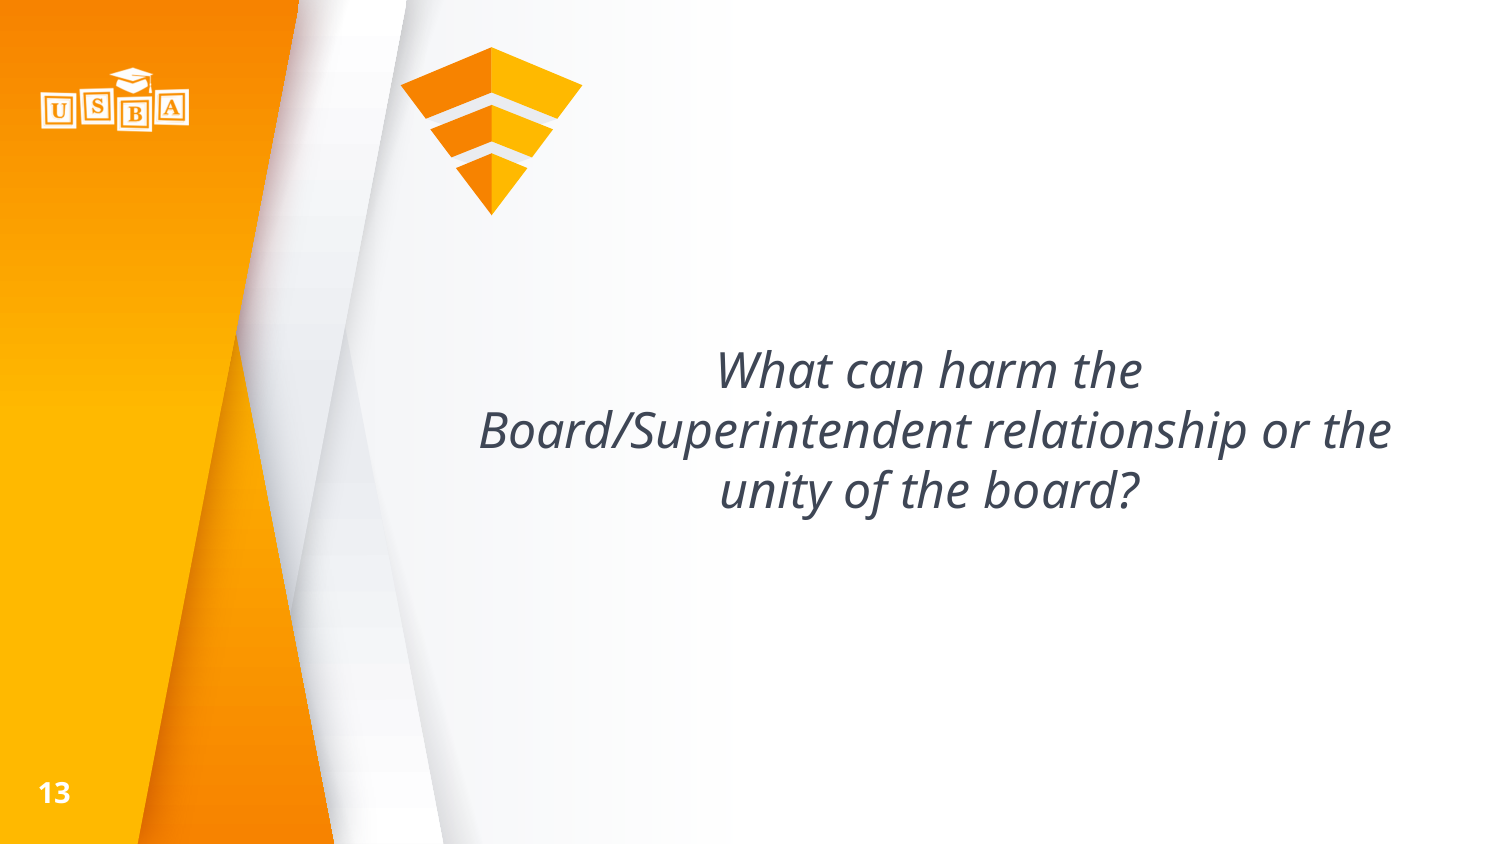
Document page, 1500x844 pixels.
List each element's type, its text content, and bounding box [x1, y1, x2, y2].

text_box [400, 46, 583, 216]
list What can harm the Board/Superintendent relationship or the unity of the board? [451, 259, 1396, 644]
picture [40, 67, 189, 132]
slide_number 13 [37, 774, 99, 816]
